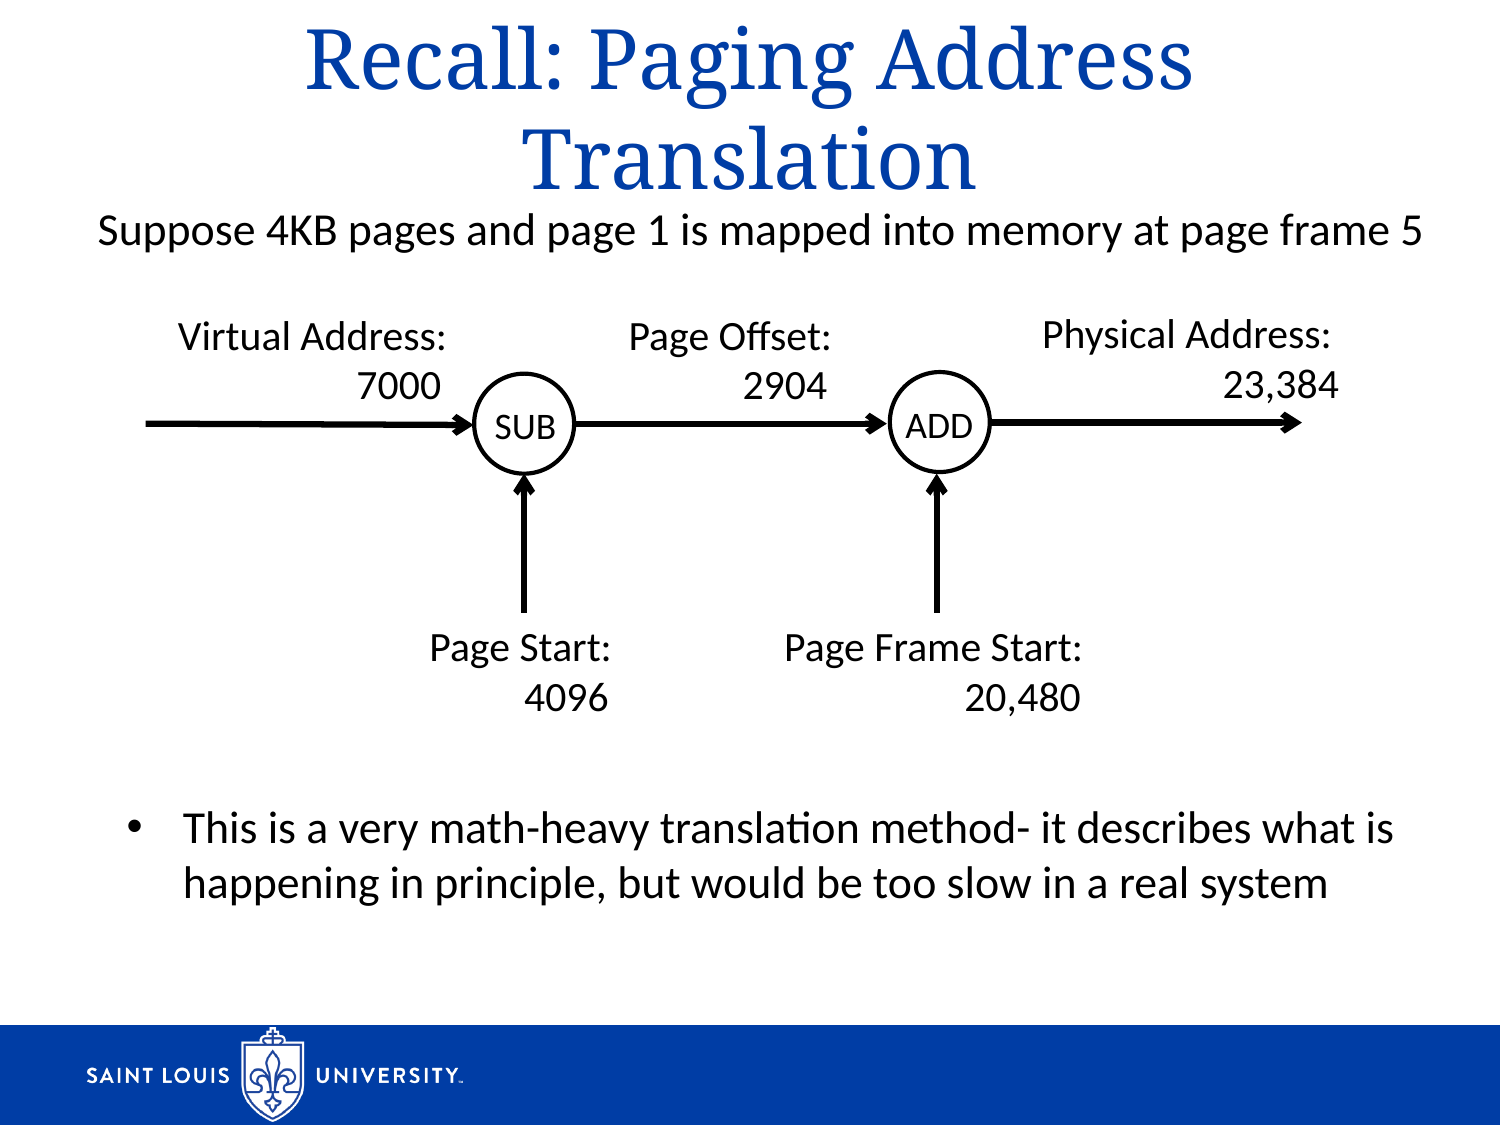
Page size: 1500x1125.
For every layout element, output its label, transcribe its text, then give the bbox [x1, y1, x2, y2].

picture [87, 1027, 463, 1122]
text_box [145, 299, 1355, 730]
title Recall: Paging Address Translation [75, 12, 1425, 200]
text_box This is a very math-heavy translation method- it describes what is happening in principle, but would be too slow in a real system [111, 790, 1411, 915]
text_box Suppose 4KB pages and page 1 is mapped into memory at page frame 5 [82, 191, 1440, 262]
